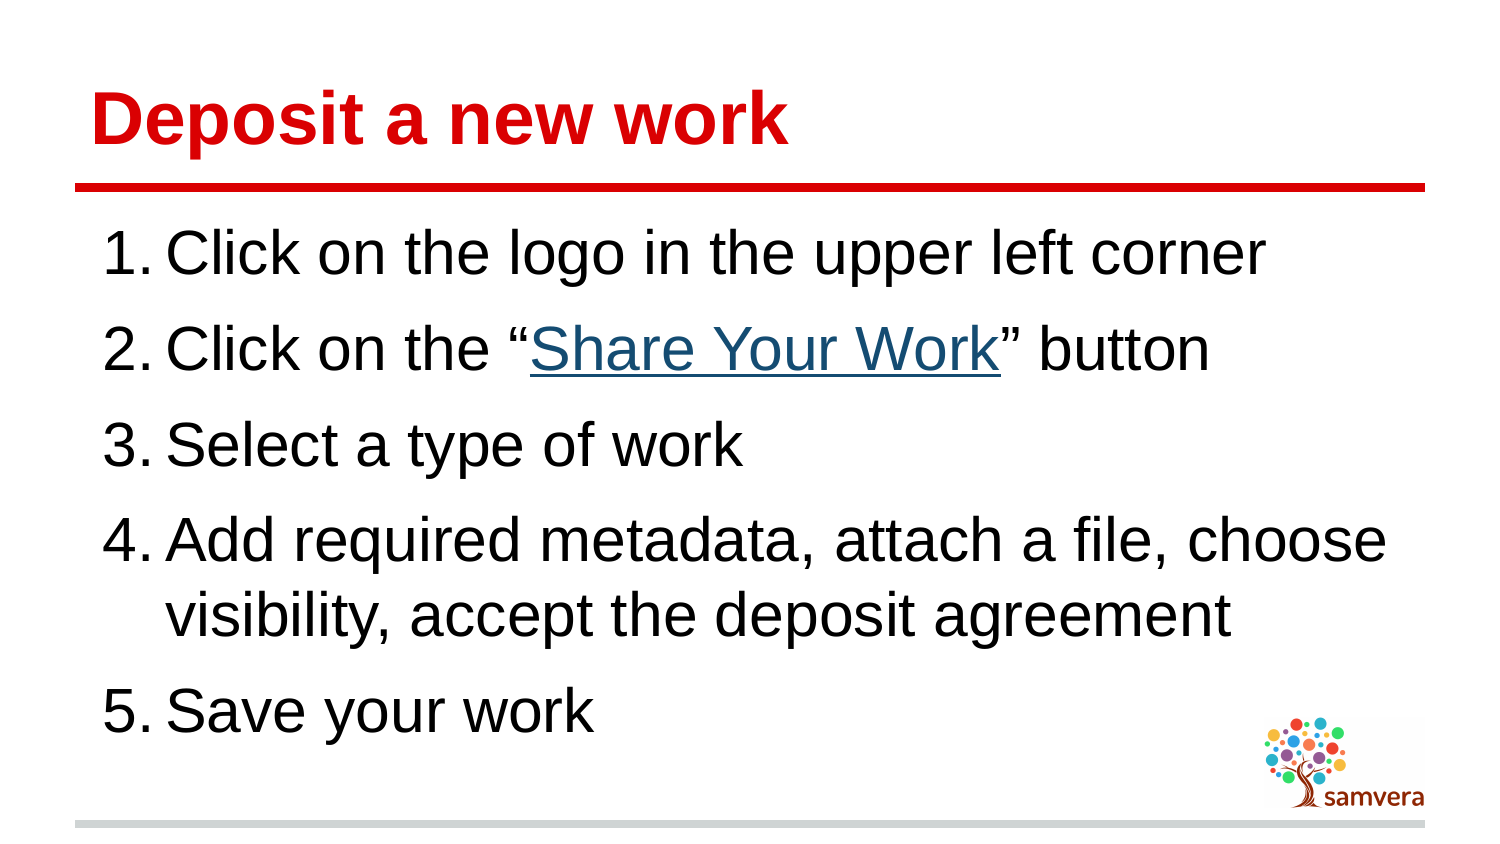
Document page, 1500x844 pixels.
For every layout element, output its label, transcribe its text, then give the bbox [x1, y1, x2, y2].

title Deposit a new work [75, 33, 1425, 175]
list Click on the logo in the upper left corner Click on the “Share Your Work” button Select a type of work Add required metadata, attach a file, choose visibility, accept the deposit agreement Save your work [75, 196, 1425, 808]
